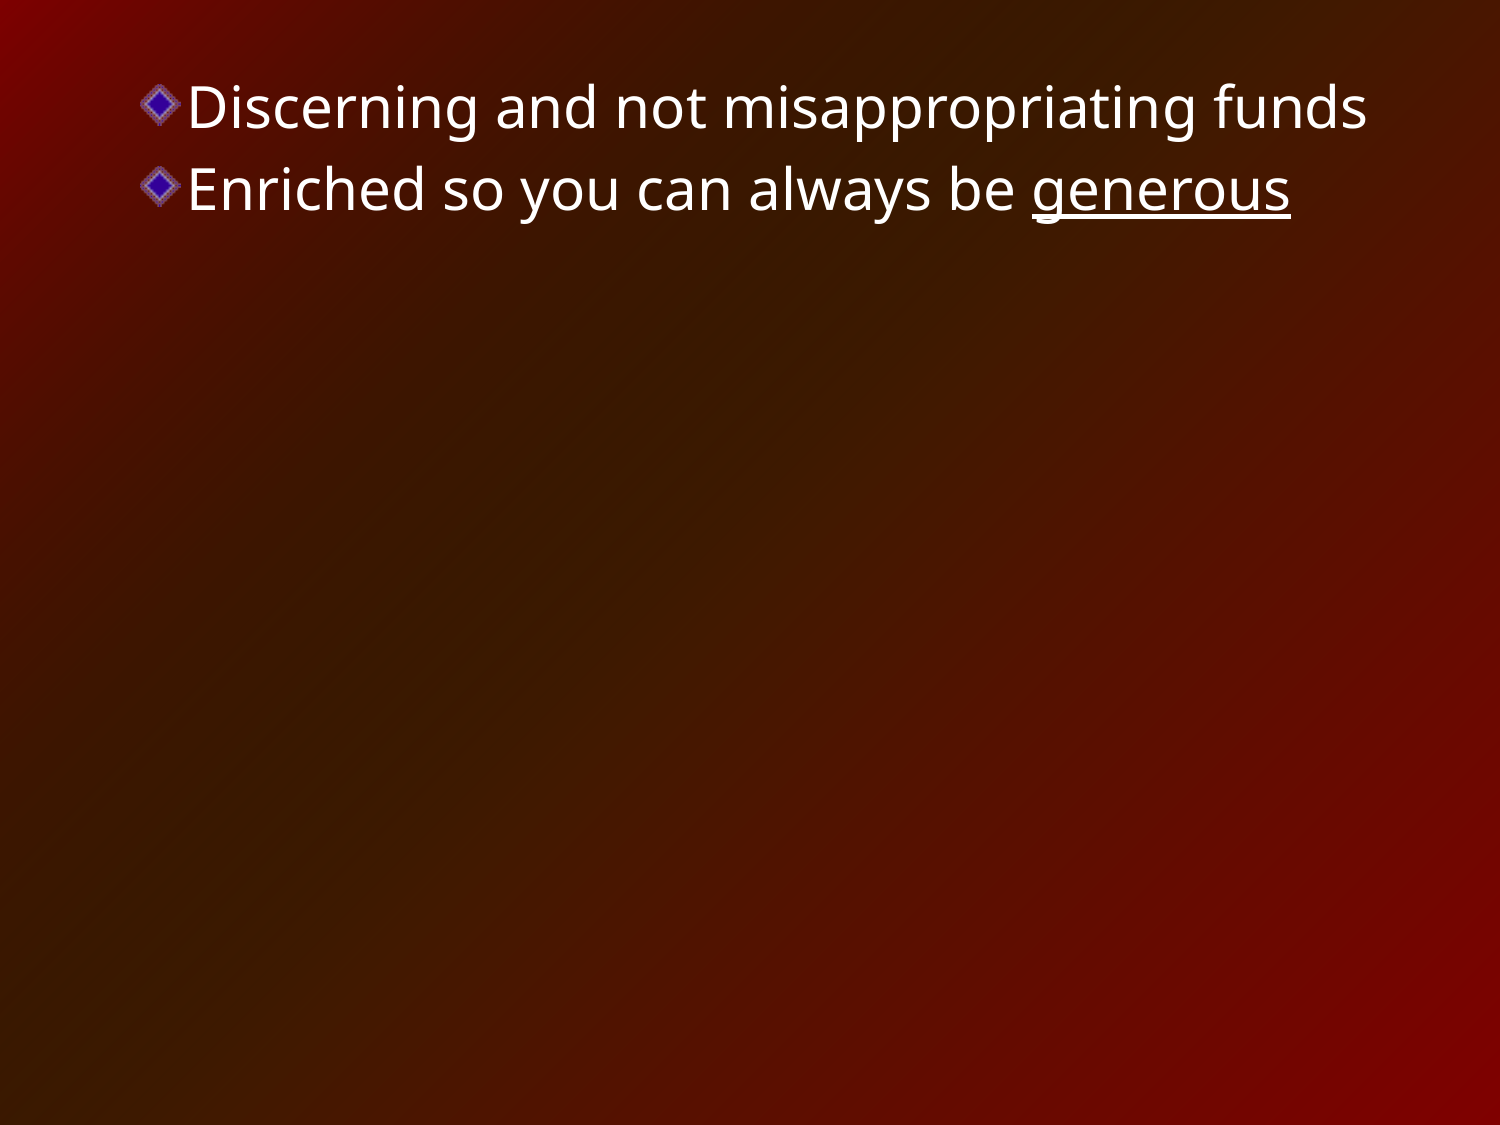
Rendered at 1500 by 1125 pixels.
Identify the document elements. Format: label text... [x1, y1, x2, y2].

picture [140, 84, 181, 126]
picture [140, 166, 181, 207]
list Discerning and not misappropriating funds Enriched so you can always be generous [50, 62, 1450, 1075]
